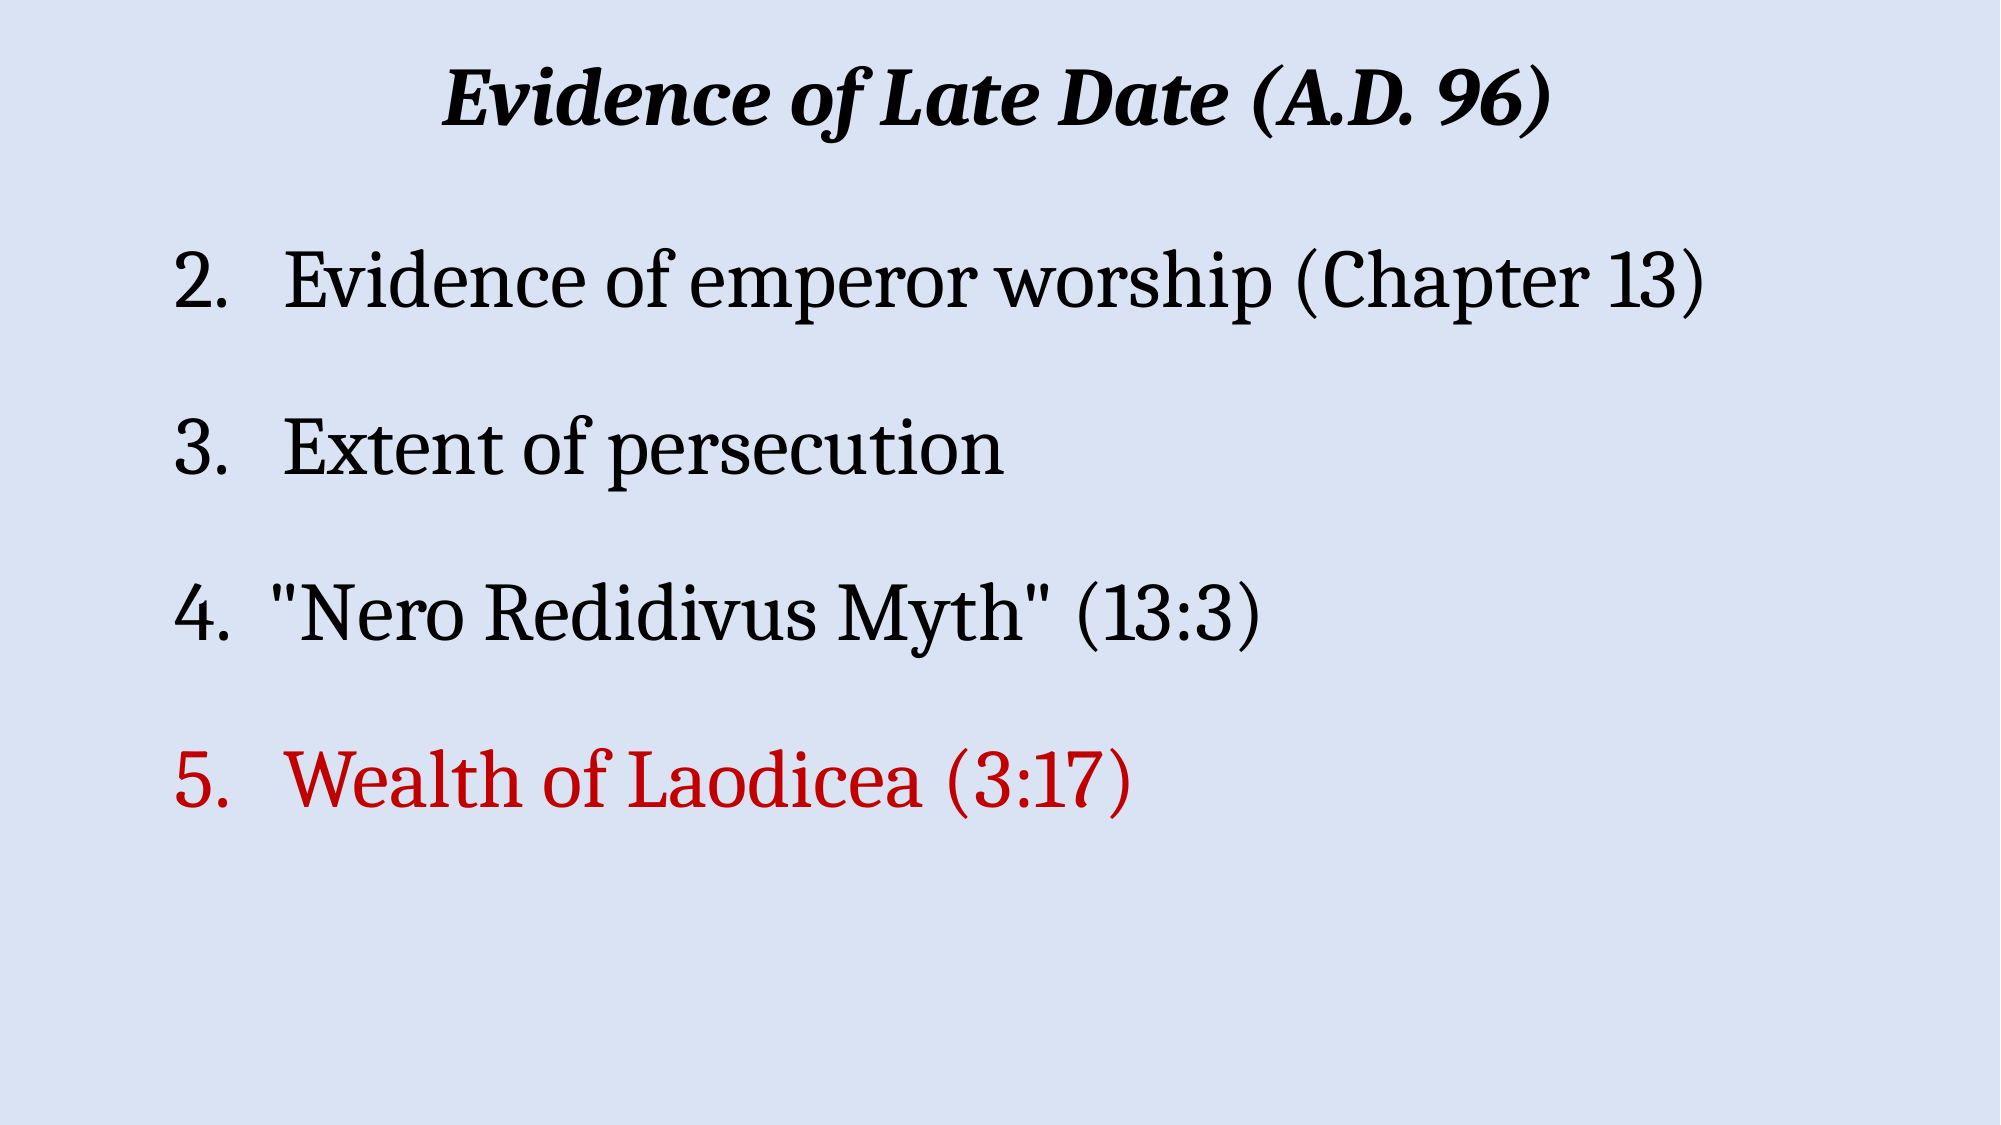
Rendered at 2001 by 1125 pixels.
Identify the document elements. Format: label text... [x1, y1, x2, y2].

subtitle Evidence of Late Date (A.D. 96) 2. Evidence of emperor worship (Chapter 13) 3. Extent of persecution 4. "Nero Redidivus Myth" (13:3) 5. Wealth of Laodicea (3:17) [112, 46, 1888, 1001]
